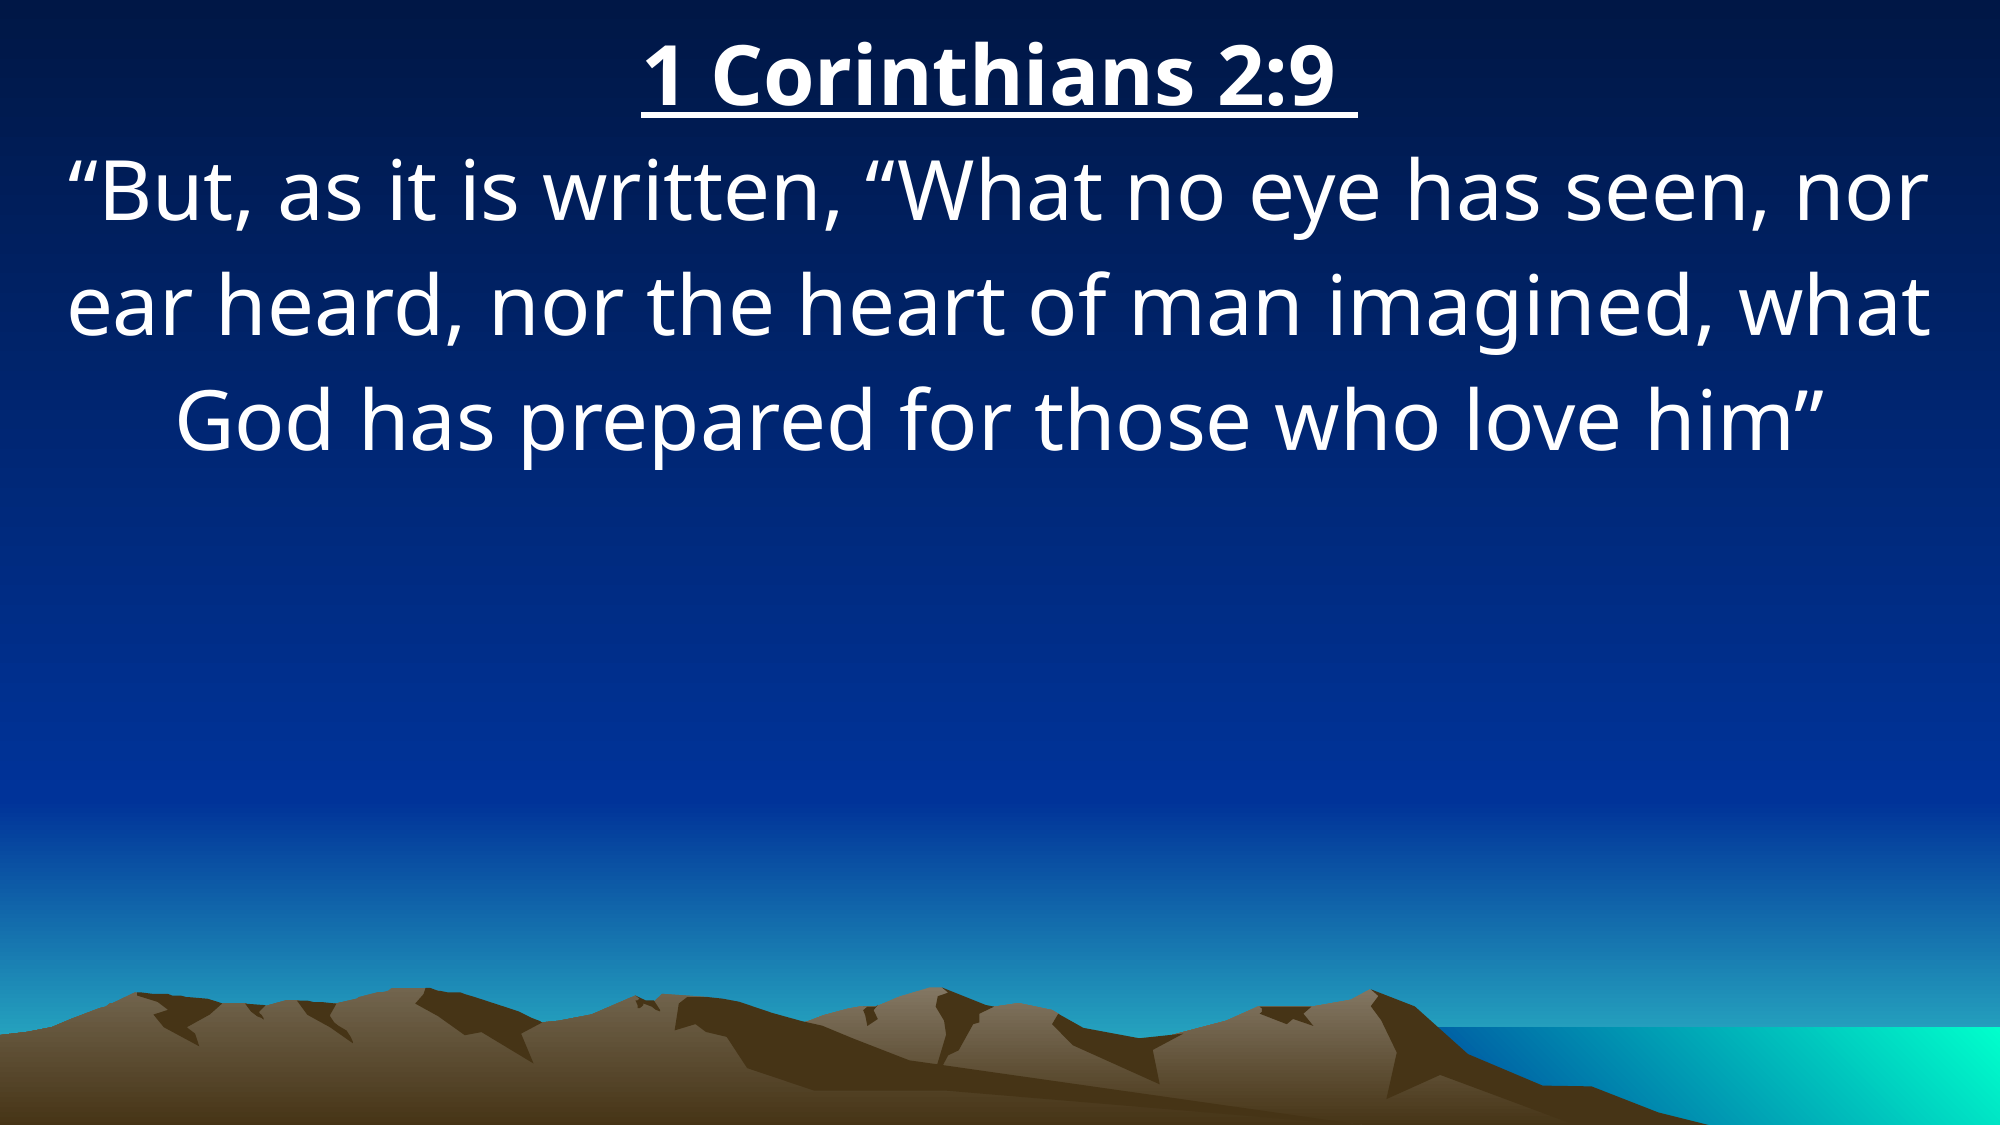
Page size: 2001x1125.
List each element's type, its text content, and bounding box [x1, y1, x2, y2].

text_box 1 Corinthians 2:9 “But, as it is written, “What no eye has seen, nor ear heard, nor the heart of man imagined, what God has prepared for those who love him” [12, 0, 1988, 825]
